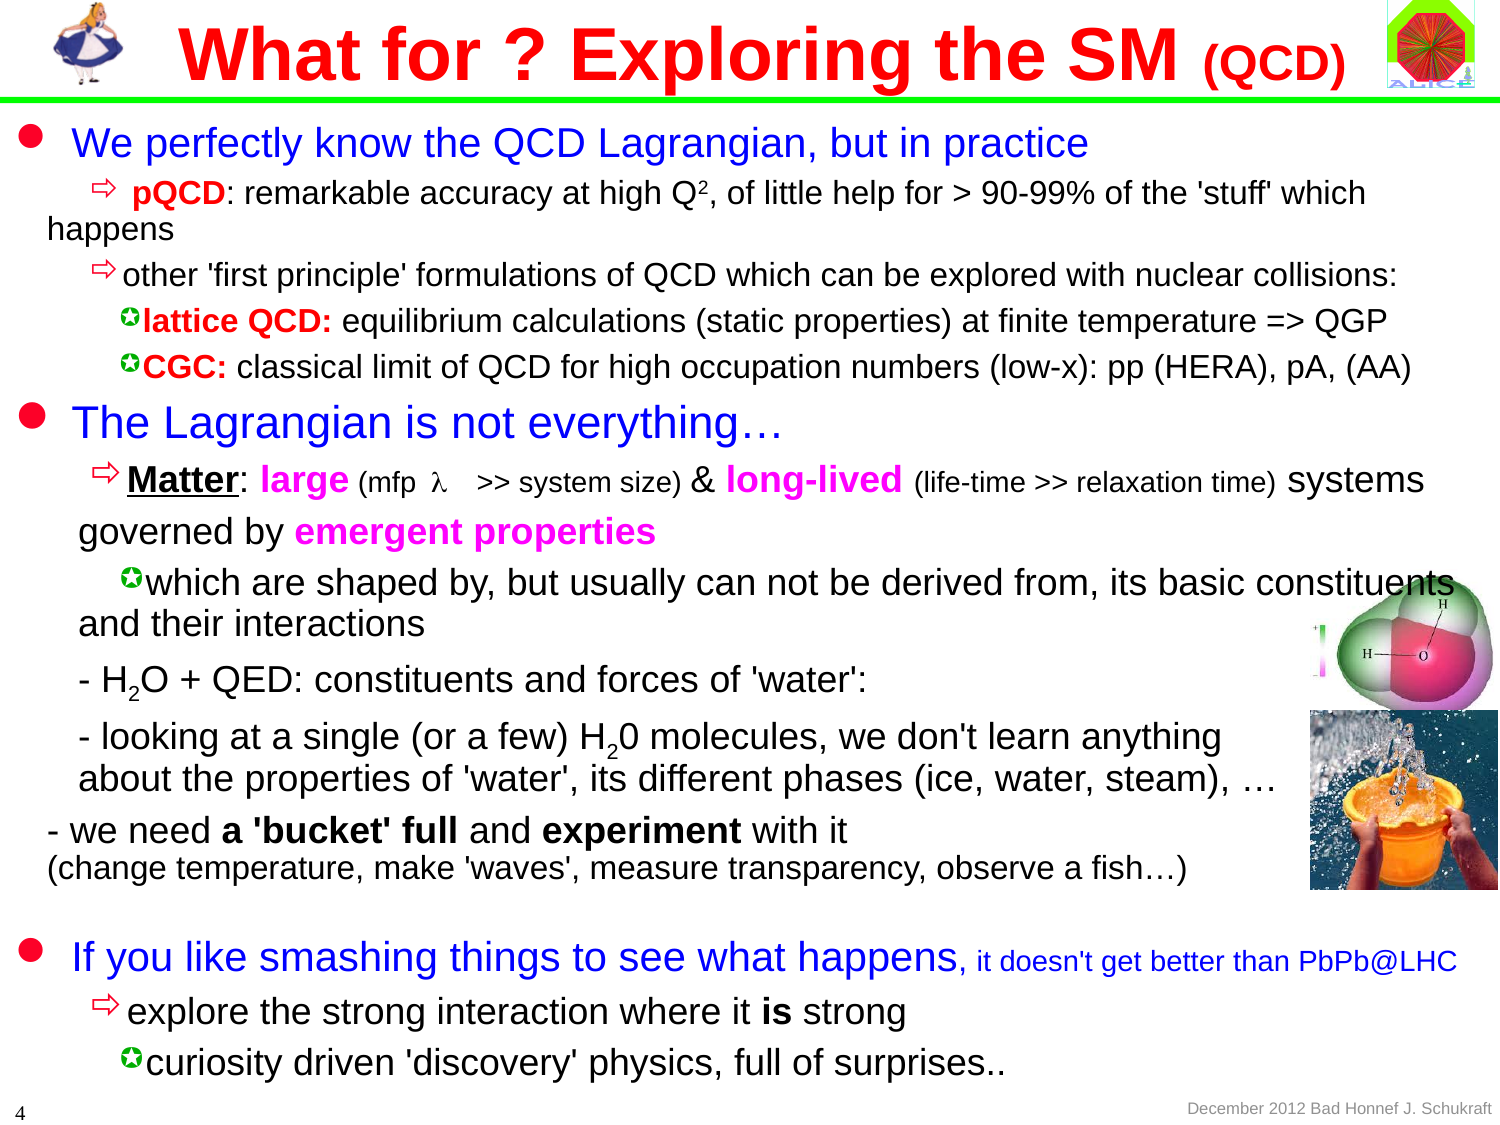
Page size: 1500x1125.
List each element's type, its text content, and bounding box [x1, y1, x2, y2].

picture [50, 0, 126, 88]
list We perfectly know the QCD Lagrangian, but in practice pQCD: remarkable accuracy at high Q2, of little help for > 90-99% of the 'stuff' which happens other 'first principle' formulations of QCD which can be explored with nuclear collisions: lattice QCD: equilibrium calculations (static properties) at finite temperature => QGP CGC: classical limit of QCD for high occupation numbers (low-x): pp (HERA), pA, (AA) The Lagrangian is not everything… Matter: large (mfp l >> system size) & long-lived (life-time >> relaxation time) systems governed by emergent properties which are shaped by, but usually can not be derived from, its basic constituents and their interactions - H2O + QED: constituents and forces of 'water': - looking at a single (or a few) H20 molecules, we don't learn anything about the properties of 'water', its different phases (ice, water, steam), … - we need a 'bucket' full and experiment with it (change temperature, make 'waves', measure transparency, observe a fish…) If you like smashing things to see what happens, it doesn't get better than PbPb@LHC explore the strong interaction where it is strong curiosity driven 'discovery' physics, full of surprises.. [0, 113, 1500, 1125]
title What for ? Exploring the SM (QCD) [156, 7, 1369, 105]
picture [1310, 569, 1500, 890]
slide_number 4 [0, 1099, 113, 1125]
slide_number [1171, 1089, 1500, 1125]
picture [1387, 0, 1475, 88]
text_box [1305, 571, 1500, 896]
